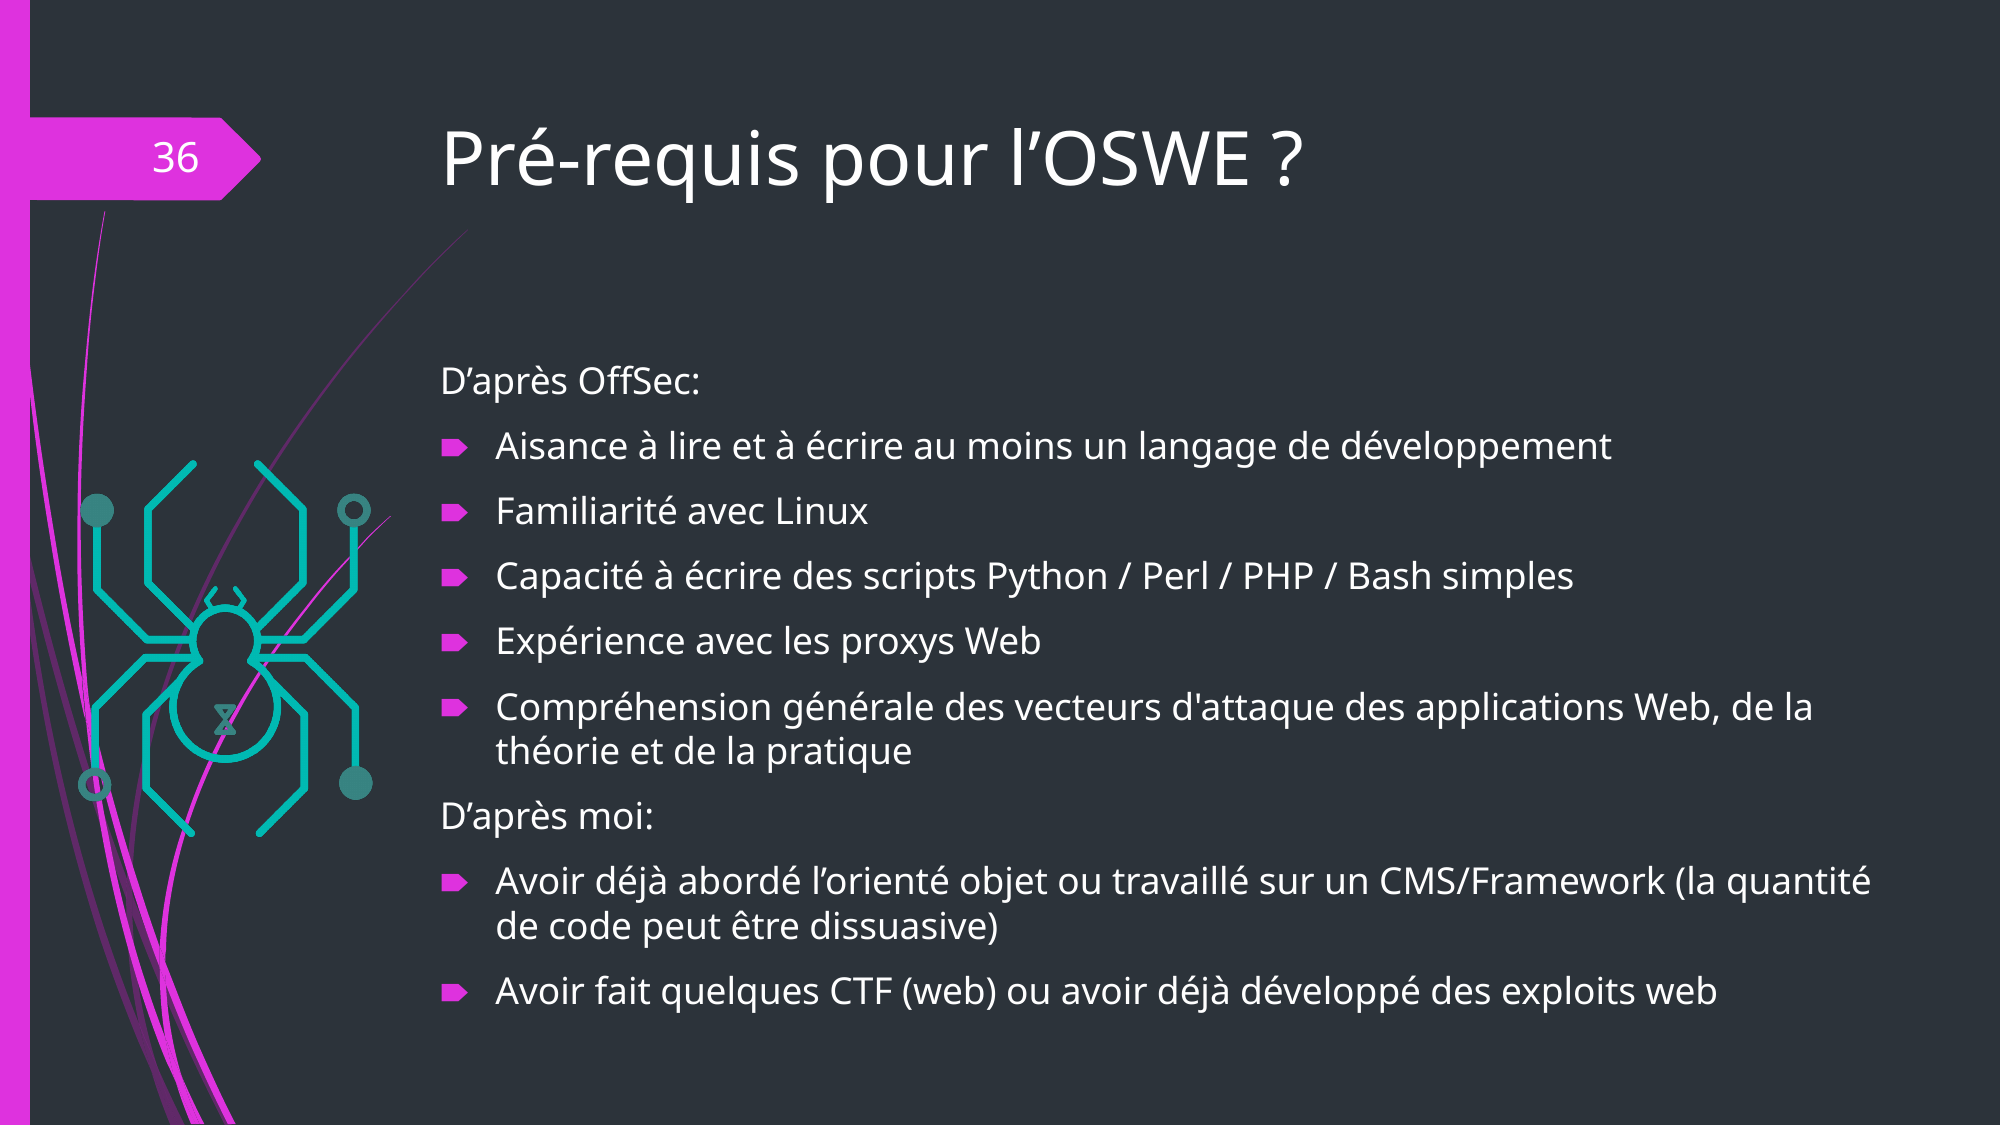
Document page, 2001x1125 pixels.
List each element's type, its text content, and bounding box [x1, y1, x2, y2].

picture [0, 422, 451, 874]
slide_number ‹#› [87, 129, 216, 190]
list D’après OffSec: Aisance à lire et à écrire au moins un langage de développement Familiarité avec Linux Capacité à écrire des scripts Python / Perl / PHP / Bash simples Expérience avec les proxys Web Compréhension générale des vecteurs d'attaque des applications Web, de la théorie et de la pratique D’après moi: Avoir déjà abordé l’orienté objet ou travaillé sur un CMS/Framework (la quantité de code peut être dissuasive) Avoir fait quelques CTF (web) ou avoir déjà développé des exploits web [424, 350, 1888, 1023]
title Pré-requis pour l’OSWE ? [425, 102, 1888, 313]
